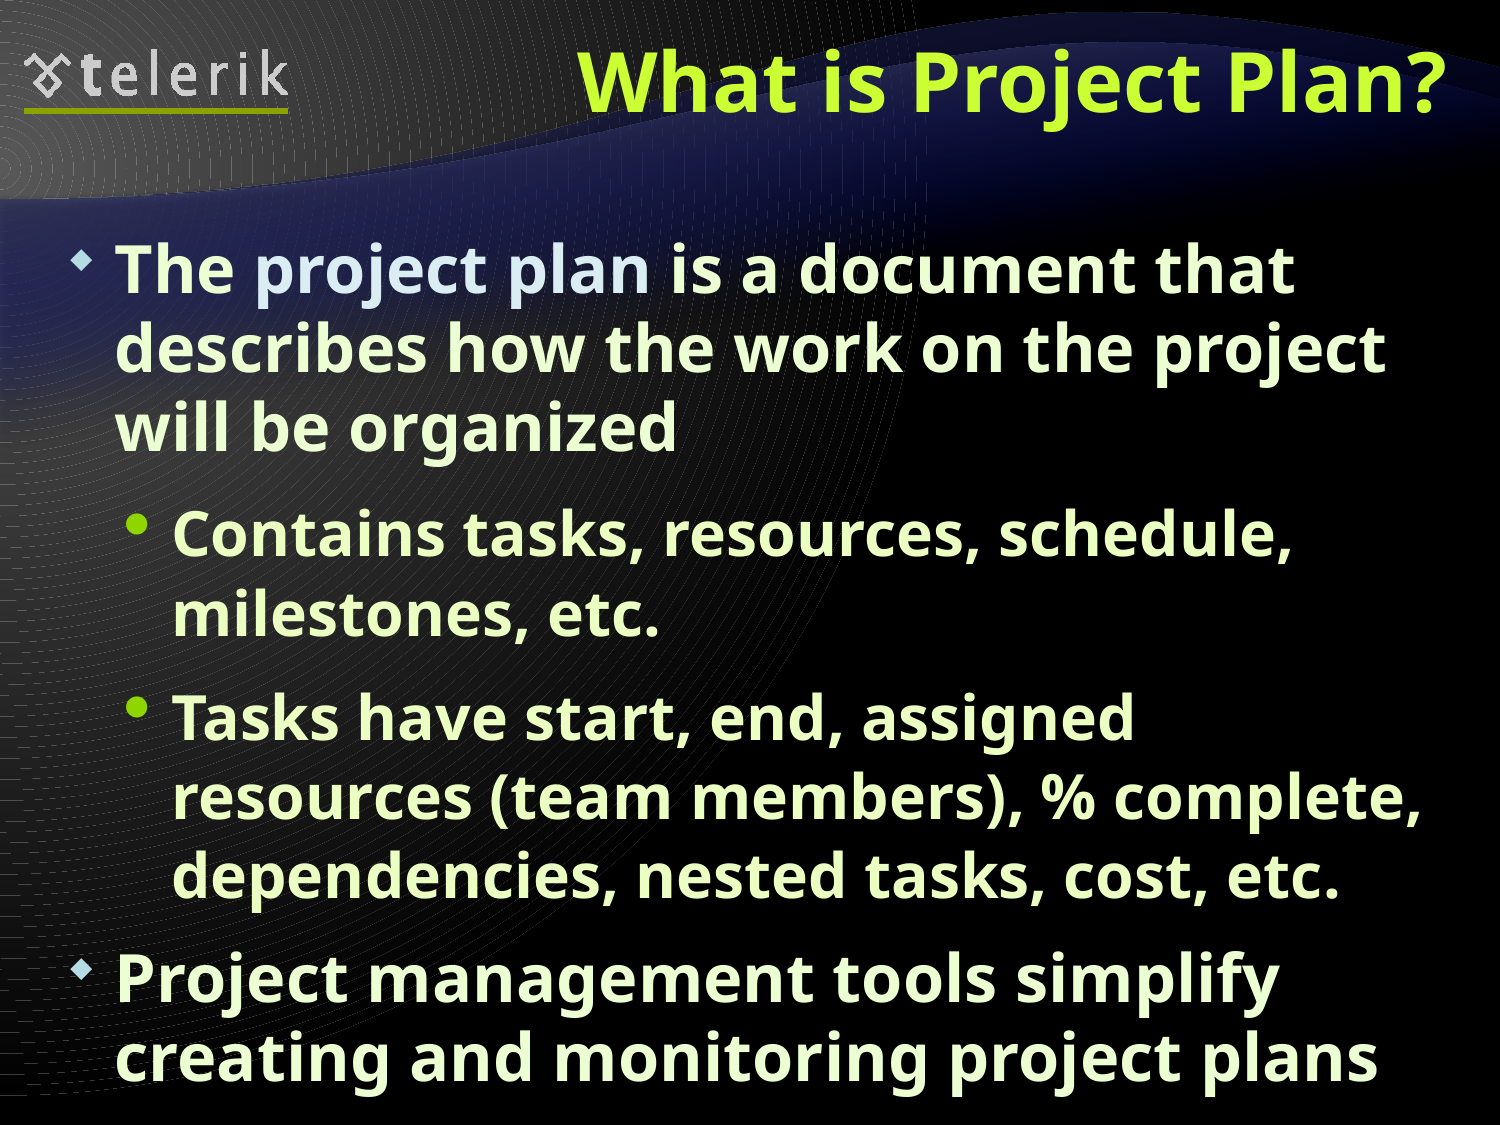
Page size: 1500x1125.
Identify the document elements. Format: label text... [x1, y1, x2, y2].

list The project plan is a document that describes how the work on the project will be organized Contains tasks, resources, schedule, milestones, etc. Tasks have start, end, assigned resources (team members), % complete, dependencies, nested tasks, cost, etc. Project management tools simplify creating and monitoring project plans [53, 220, 1447, 1083]
title What is Project Plan? [300, 12, 1463, 163]
picture [24, 49, 288, 114]
